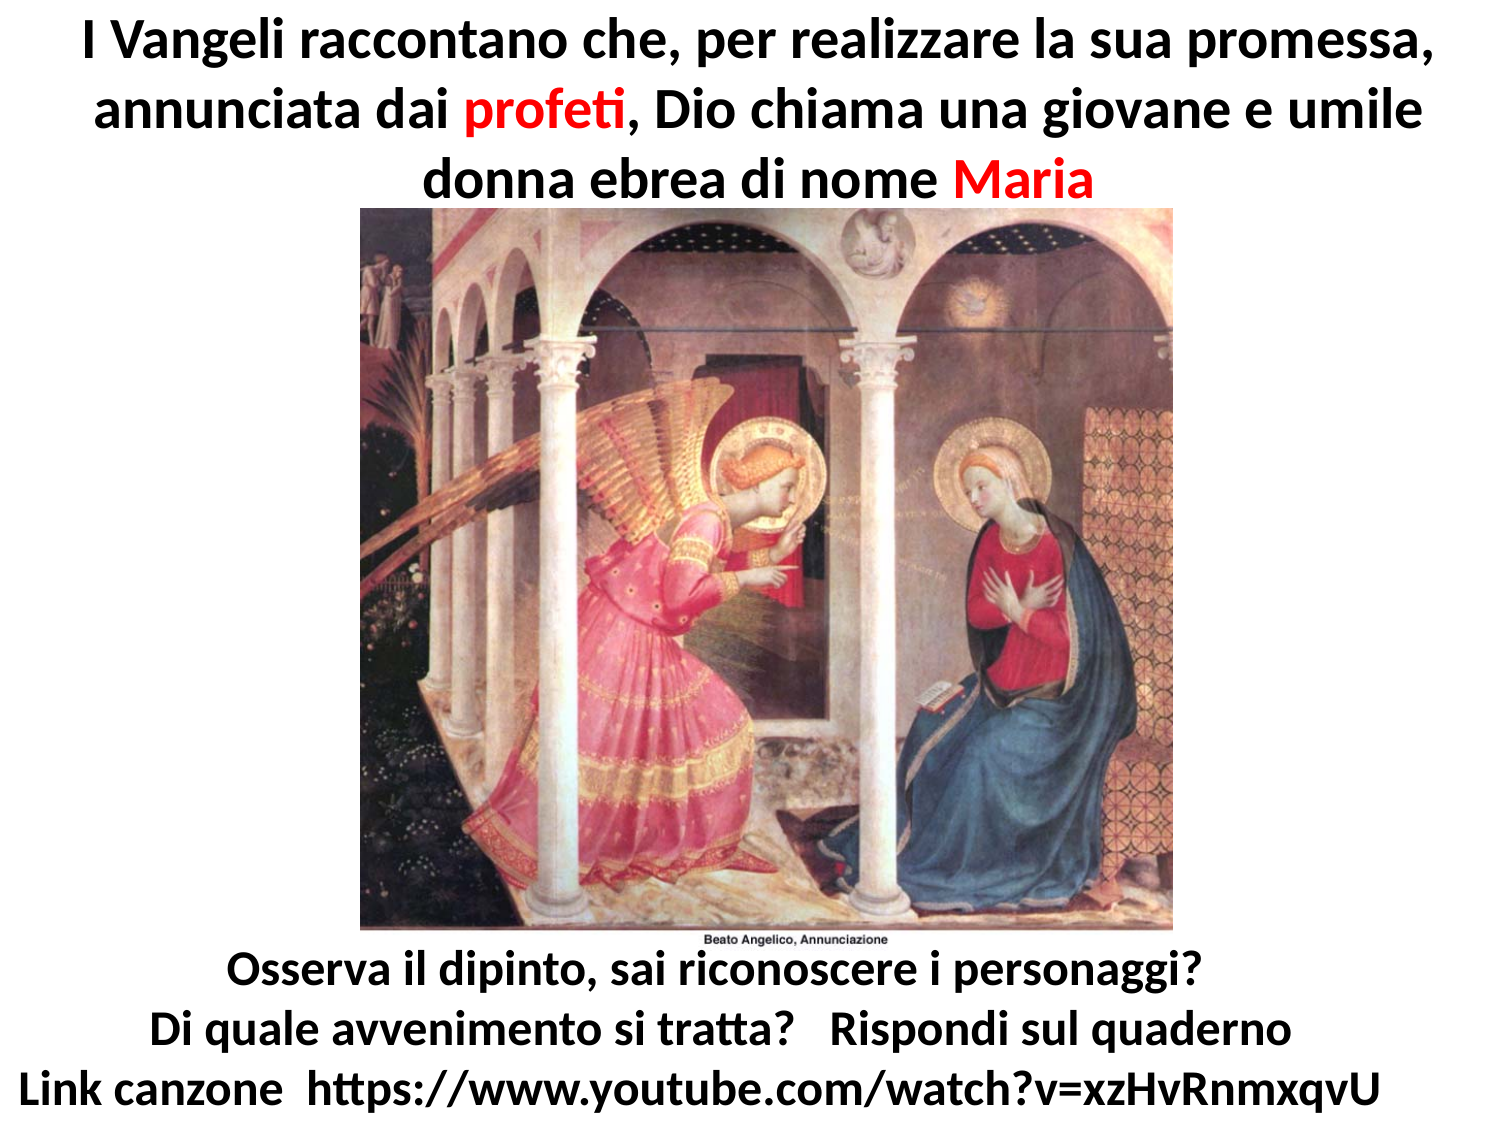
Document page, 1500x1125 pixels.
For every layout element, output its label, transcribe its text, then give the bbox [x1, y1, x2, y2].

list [359, 207, 1173, 951]
title I Vangeli raccontano che, per realizzare la sua promessa, annunciata dai profeti, Dio chiama una giovane e umile donna ebrea di nome Maria [17, 0, 1500, 211]
text_box Osserva il dipinto, sai riconoscere i personaggi? Di quale avvenimento si tratta? Rispondi sul quaderno Link canzone https://www.youtube.com/watch?v=xzHvRnmxqvU [3, 928, 1439, 1123]
